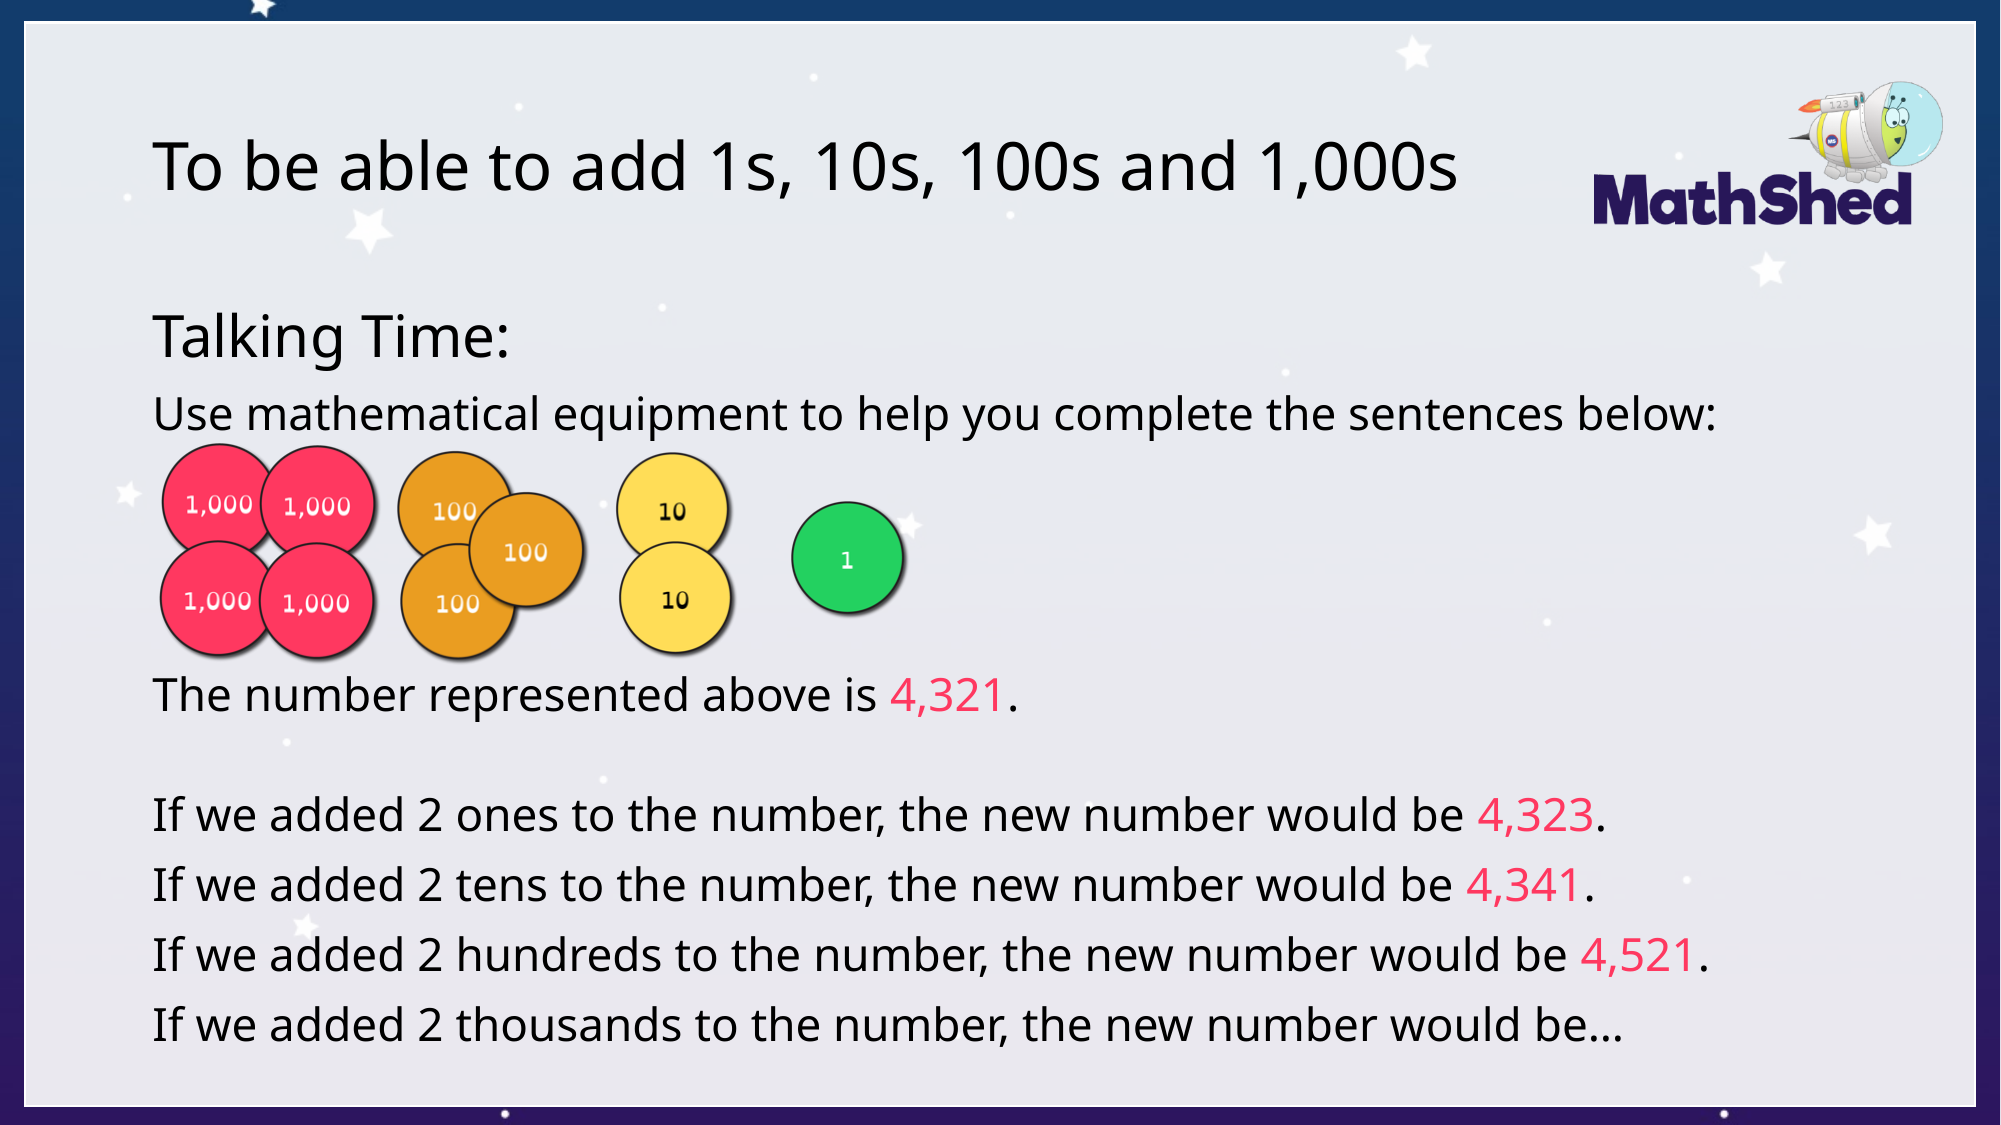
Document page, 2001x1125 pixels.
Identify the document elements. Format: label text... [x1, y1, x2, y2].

picture [0, 0, 2001, 1125]
text_box [1496, 387, 1648, 540]
list Talking Time: Use mathematical equipment to help you complete the sentences below: The number represented above is 4,321. If we added 2 ones to the number, the new number would be 4,323. If we added 2 tens to the number, the new number would be 4,341. If we added 2 hundreds to the number, the new number would be 4,521. If we added 2 thousands to the number, the new number would be… [137, 299, 1863, 1014]
title To be able to add 1s, 10s, 100s and 1,000s [137, 59, 1578, 278]
